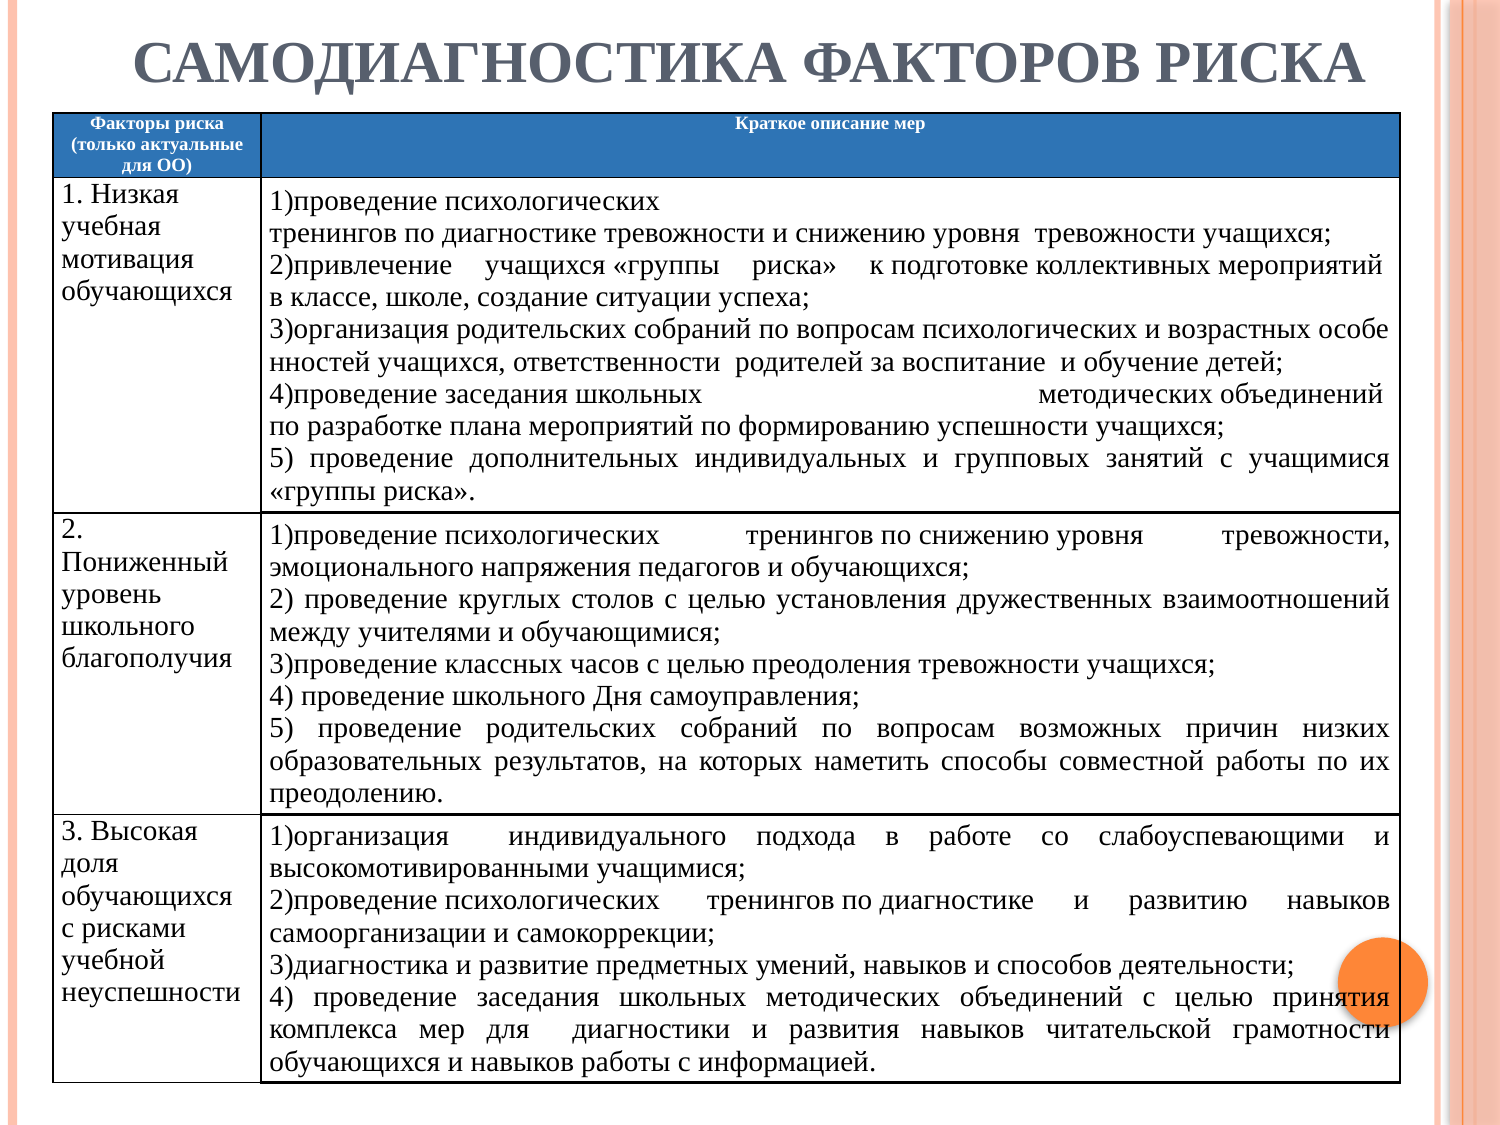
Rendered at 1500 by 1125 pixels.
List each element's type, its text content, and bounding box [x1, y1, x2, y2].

table_header Краткое описание мер [262, 114, 1399, 177]
table_header Факторы риска (только актуальные для ОО) [54, 114, 260, 177]
table_cell 3. Высокая доля обучающихся с рисками учебной неуспешности [54, 815, 260, 1082]
table_cell 1)проведение психологических тренингов по снижению уровня тревожности, эмоционального напряжения педагогов и обучающихся; 2) проведение круглых столов с целью установления дружественных взаимоотношений между учителями и обучающимися; 3)проведение классных часов с целью преодоления тревожности учащихся; 4) проведение школьного Дня самоуправления; 5) проведение родительских собраний по вопросам возможных причин низких образовательных результатов, на которых наметить способы совместной работы по их преодолению. [262, 514, 1399, 813]
table_cell 1. Низкая учебная мотивация обучающихся [54, 178, 260, 512]
table_cell 2. Пониженный уровень школьного благополучия [54, 514, 260, 814]
table_cell 1)проведение психологических тренингов по диагностике тревожности и снижению уровня тревожности учащихся; 2)привлечение учащихся «группы риска» к подготовке коллективных мероприятий в классе, школе, создание ситуации успеха; 3)организация родительских собраний по вопросам психологических и возрастных особенностей учащихся, ответственности родителей за воспитание и обучение детей; 4)проведение заседания школьных методических объединений по разработке плана мероприятий по формированию успешности учащихся; 5) проведение дополнительных индивидуальных и групповых занятий с учащимися «группы риска». [262, 178, 1399, 511]
title Самодиагностика факторов риска [75, 0, 1425, 102]
table_cell 1)организация индивидуального подхода в работе со слабоуспевающими и высокомотивированными учащимися; 2)проведение психологических тренингов по диагностике и развитию навыков самоорганизации и самокоррекции; 3)диагностика и развитие предметных умений, навыков и способов деятельности; 4) проведение заседания школьных методических объединений с целью принятия комплекса мер для диагностики и развития навыков читательской грамотности обучающихся и навыков работы с информацией. [262, 816, 1399, 1081]
